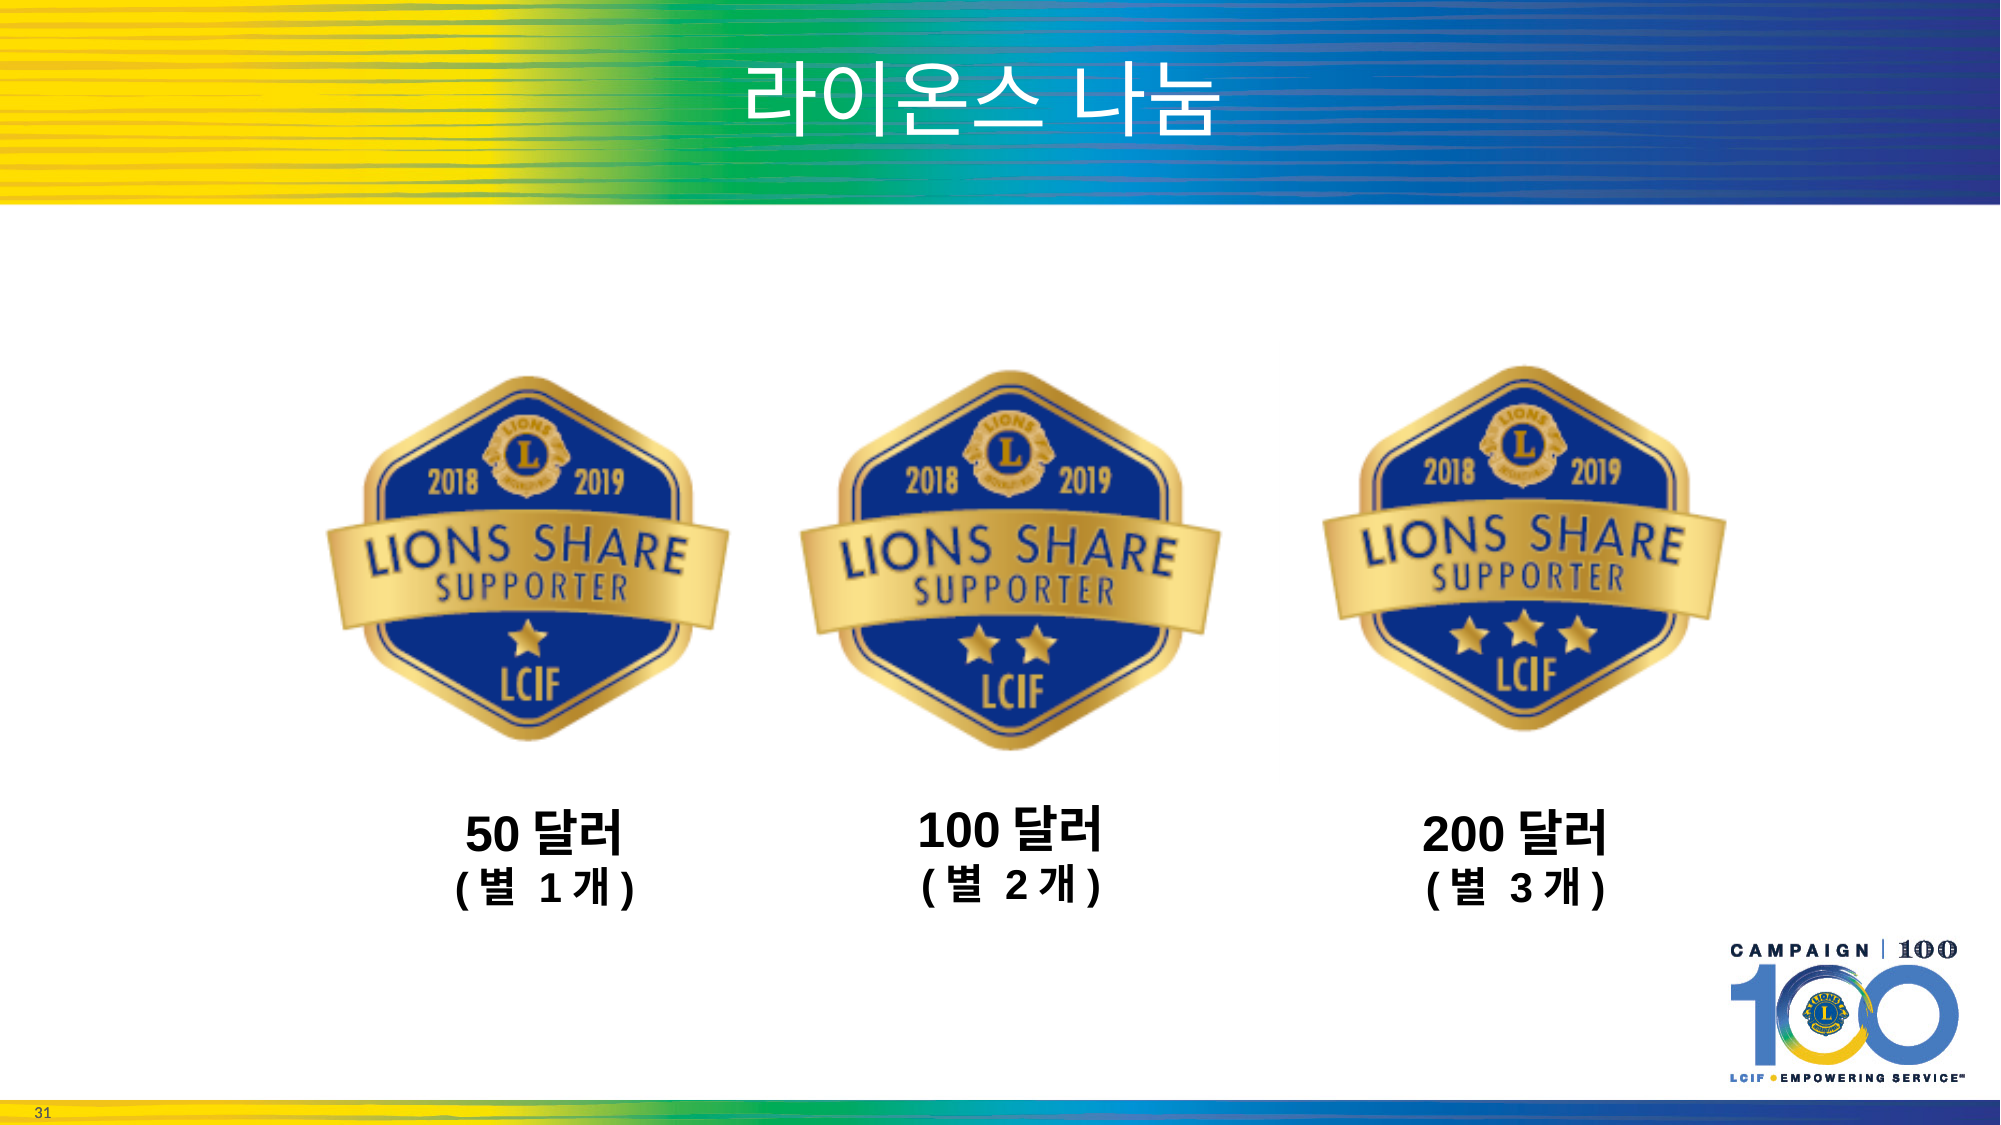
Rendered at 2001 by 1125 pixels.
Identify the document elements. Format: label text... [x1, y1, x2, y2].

picture [0, 0, 2000, 1125]
text_box 100달러 (별 2개) [806, 790, 1216, 916]
text_box 50달러 (별 1개) [360, 793, 729, 919]
title 라이온스 나눔 [27, 46, 1938, 161]
text_box 200달러 (별 3개) [1294, 793, 1738, 919]
